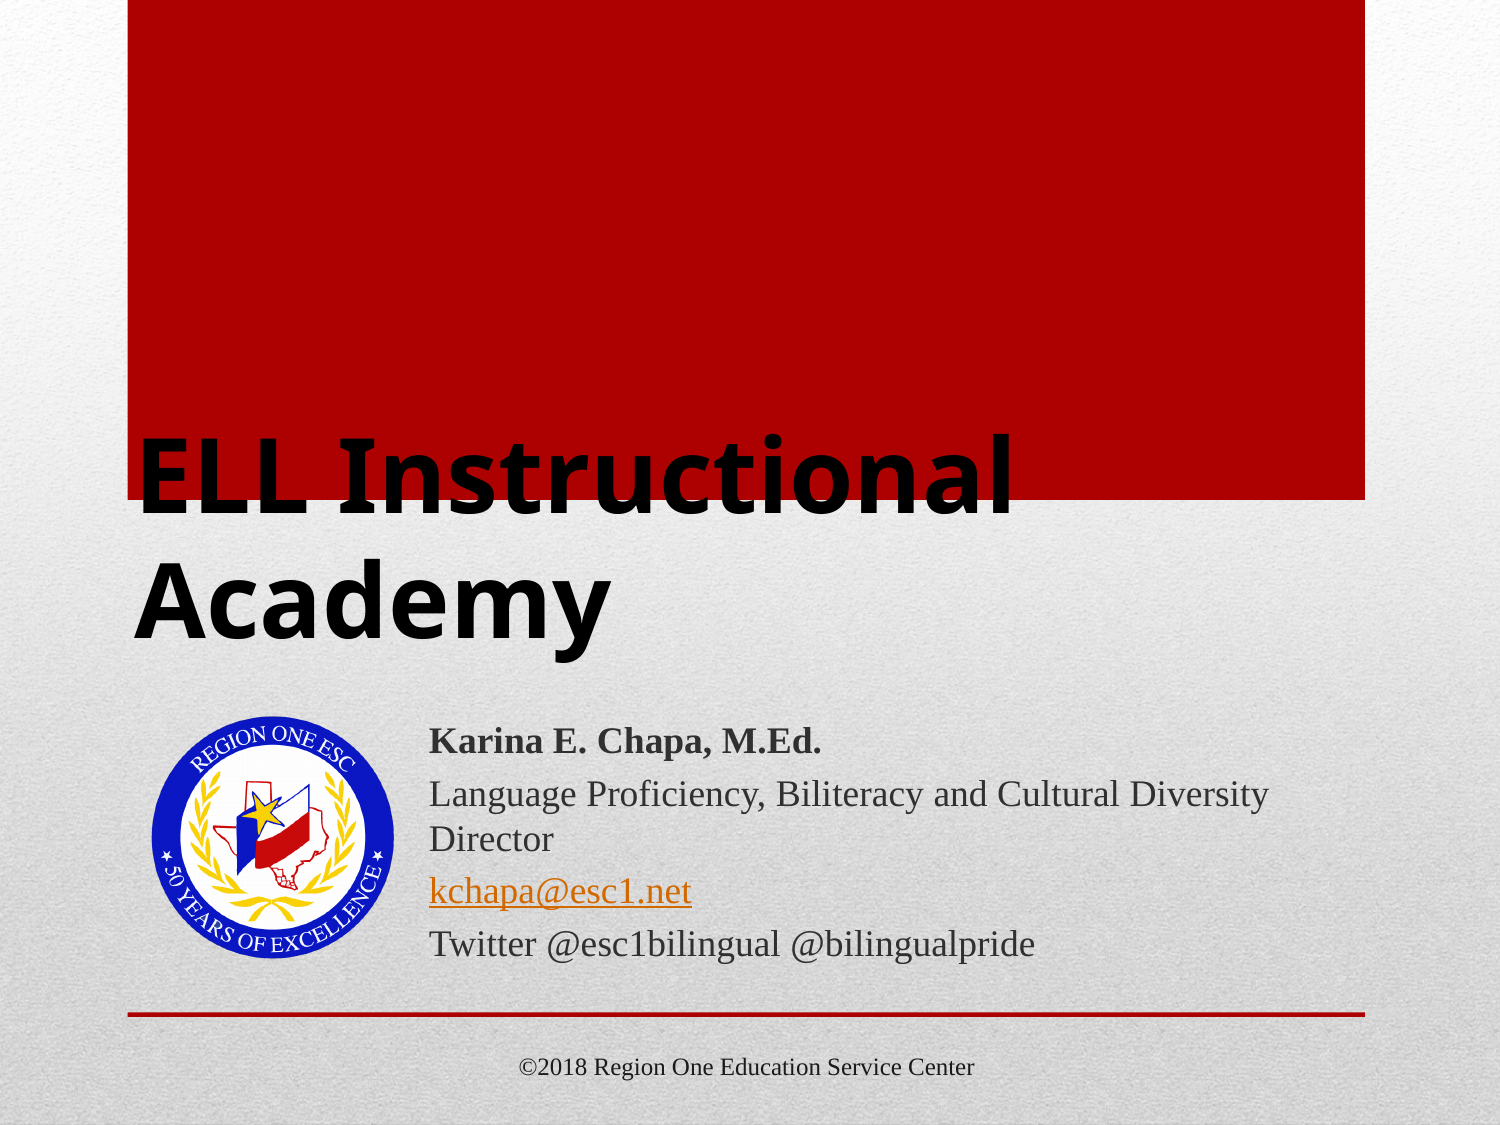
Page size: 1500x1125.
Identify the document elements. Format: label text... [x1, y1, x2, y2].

footer ©2018 Region One Education Service Center [131, 1035, 1363, 1096]
subtitle Karina E. Chapa, M.Ed. Language Proficiency, Biliteracy and Cultural Diversity Director kchapa@esc1.net Twitter @esc1bilingual @bilingualpride [414, 708, 1381, 872]
title ELL Instructional Academy [119, 417, 1326, 668]
picture [146, 711, 396, 960]
